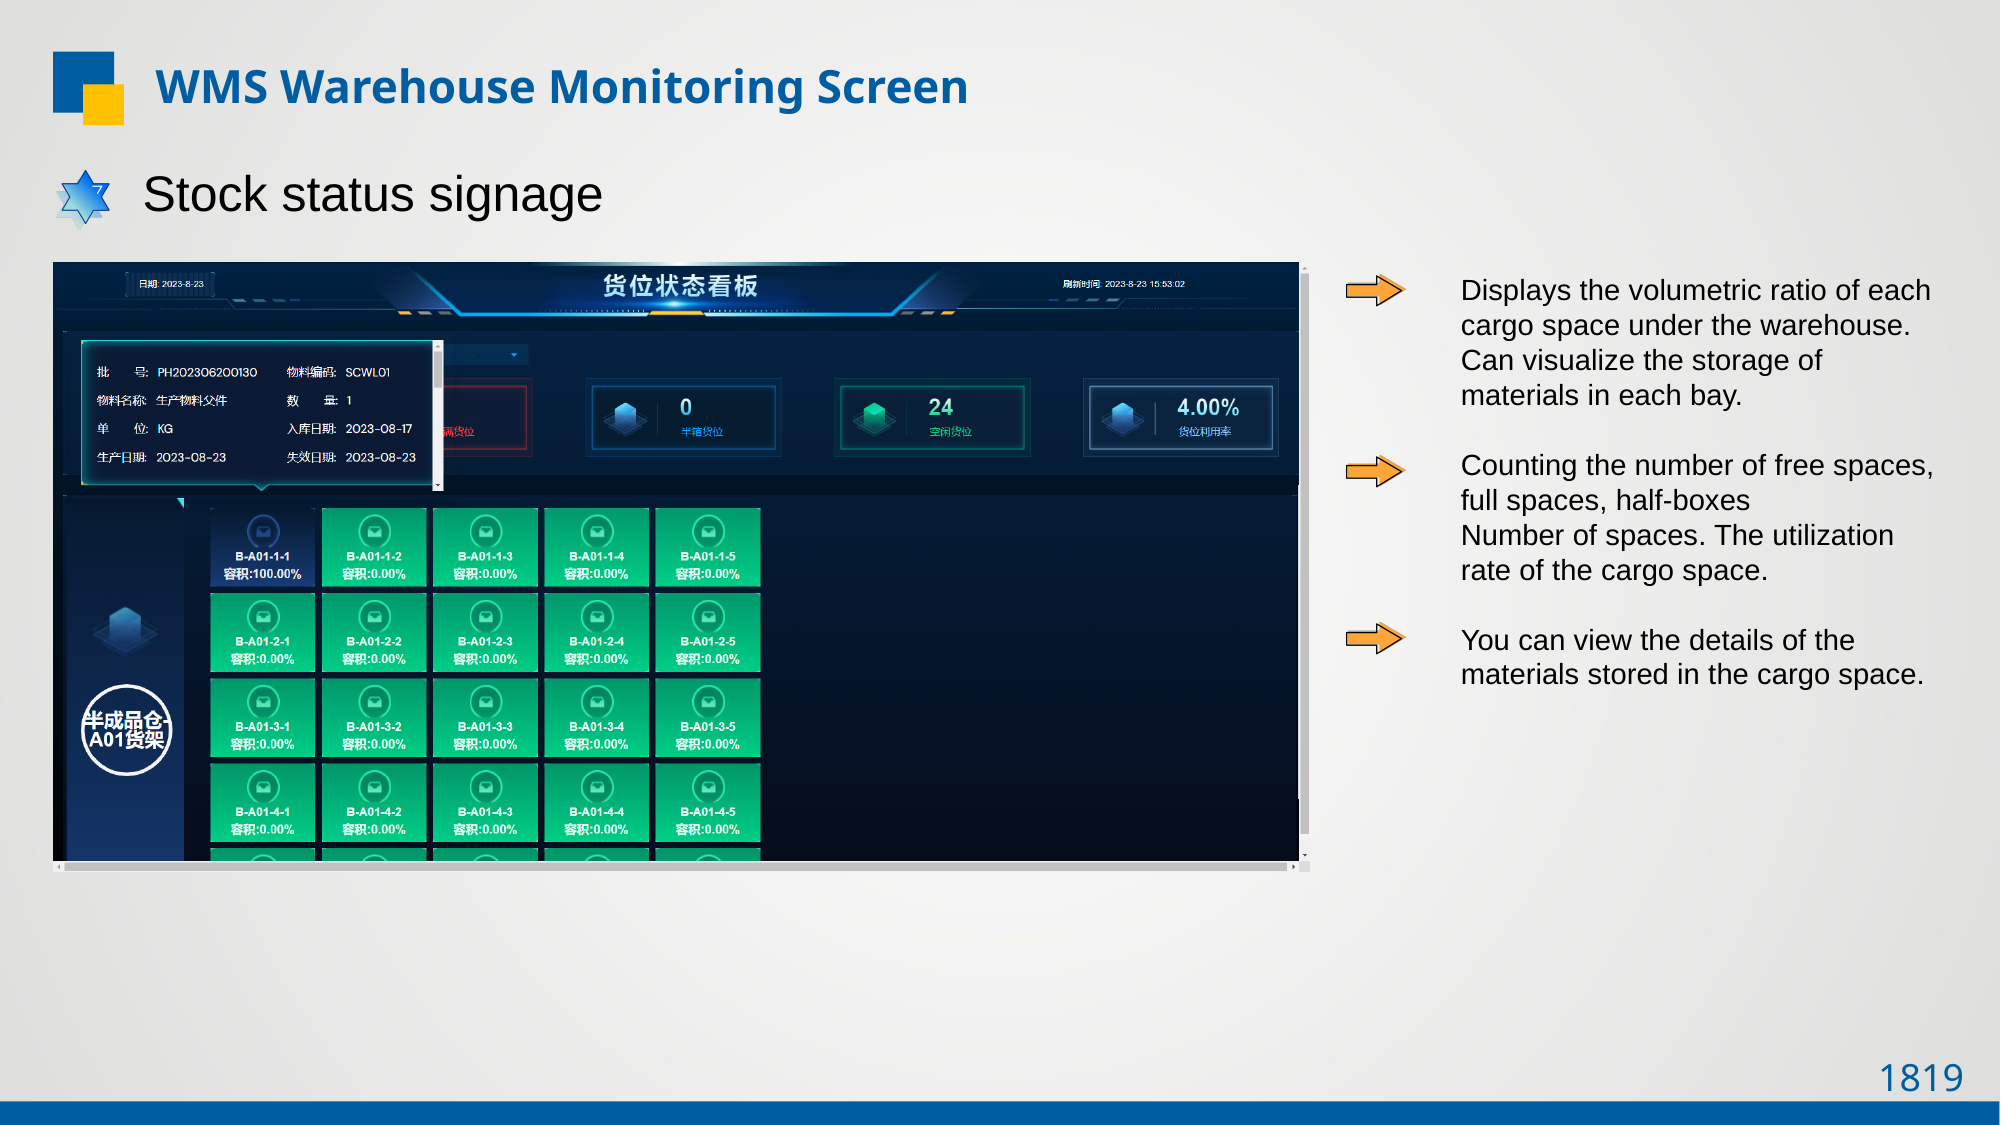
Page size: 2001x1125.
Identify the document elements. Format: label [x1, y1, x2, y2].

text_box [52, 51, 124, 125]
picture [0, 0, 2000, 1125]
